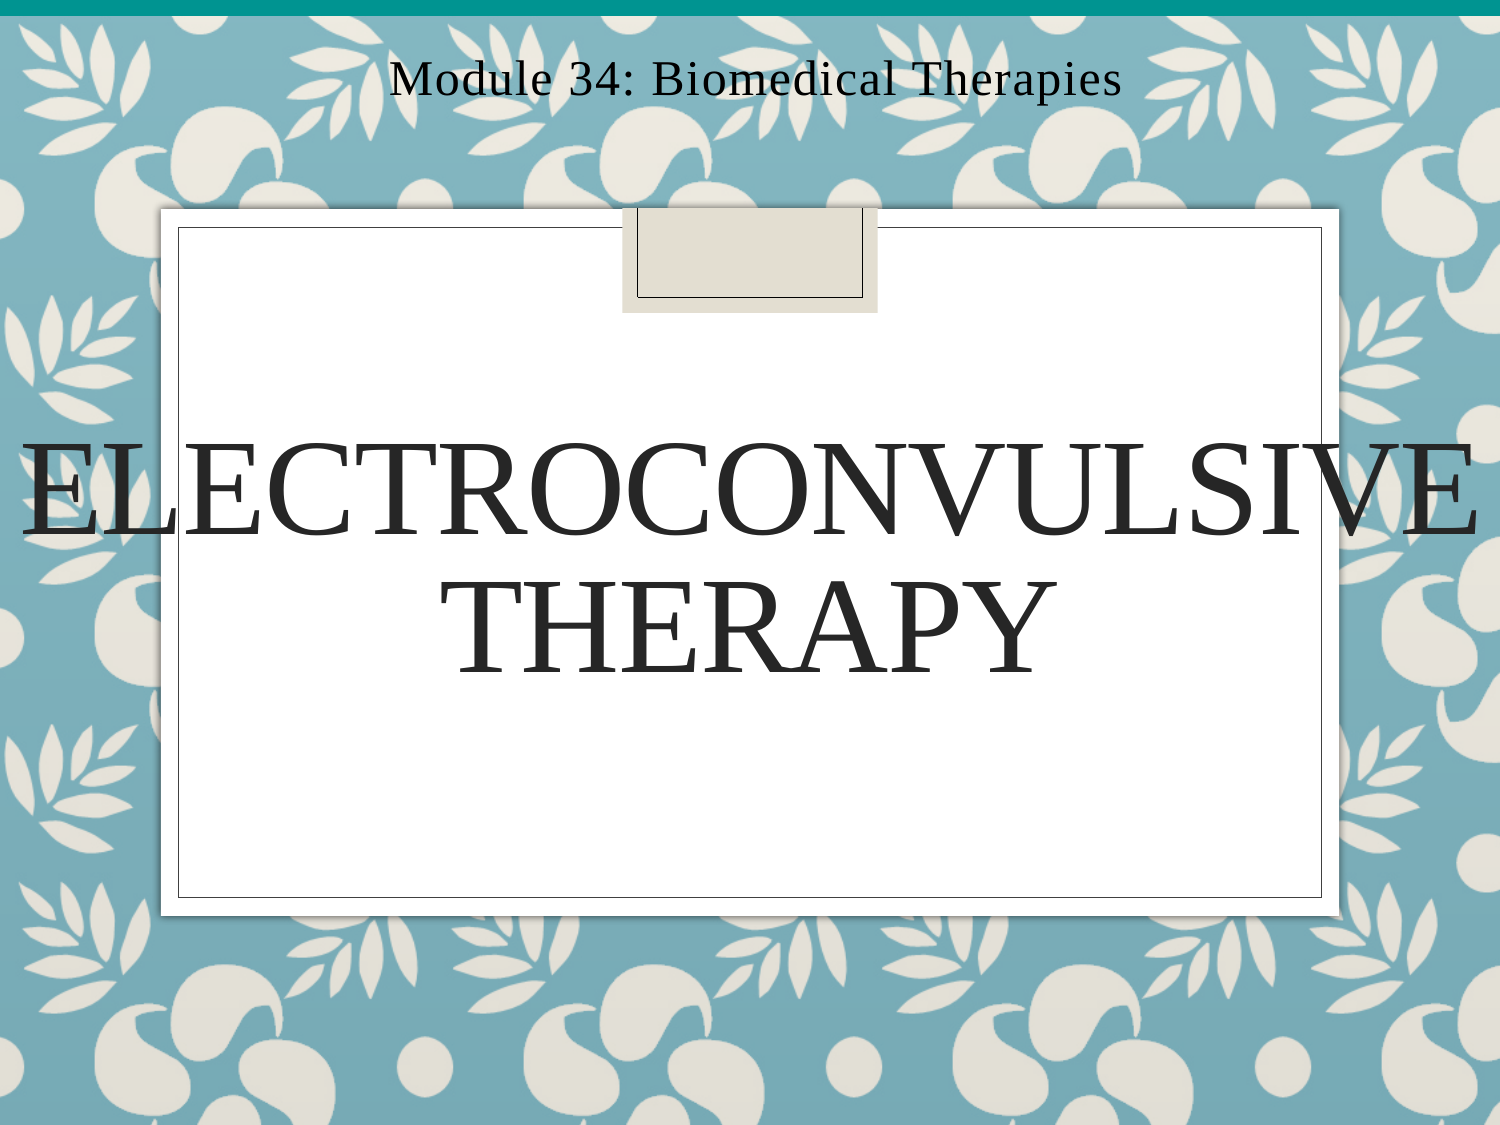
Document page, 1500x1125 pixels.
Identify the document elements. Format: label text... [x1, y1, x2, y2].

picture [0, 0, 1500, 16]
subtitle Module 34: Biomedical Therapies [50, 37, 1463, 188]
title Electroconvulsive Therapy [0, 22, 1500, 1125]
